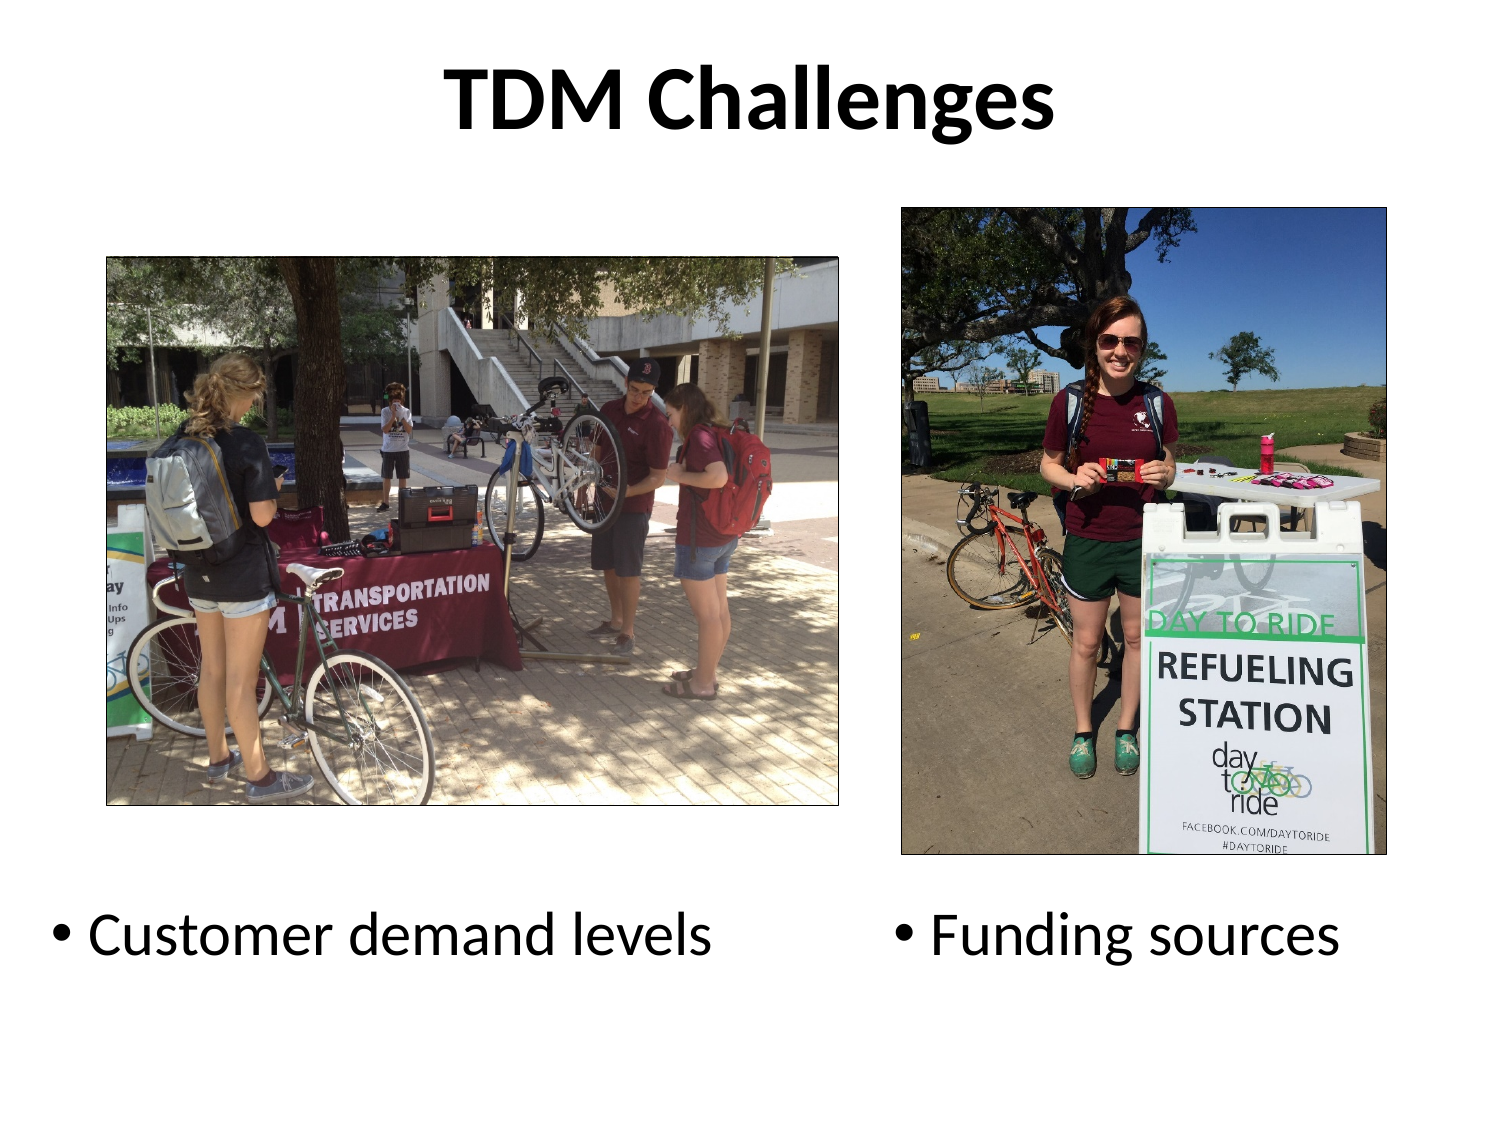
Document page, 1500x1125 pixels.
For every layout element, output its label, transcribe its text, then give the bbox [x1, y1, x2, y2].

title TDM Challenges [0, 7, 1500, 192]
list Customer demand levels Funding sources [0, 893, 1500, 1069]
picture [901, 207, 1387, 854]
picture [106, 256, 838, 805]
